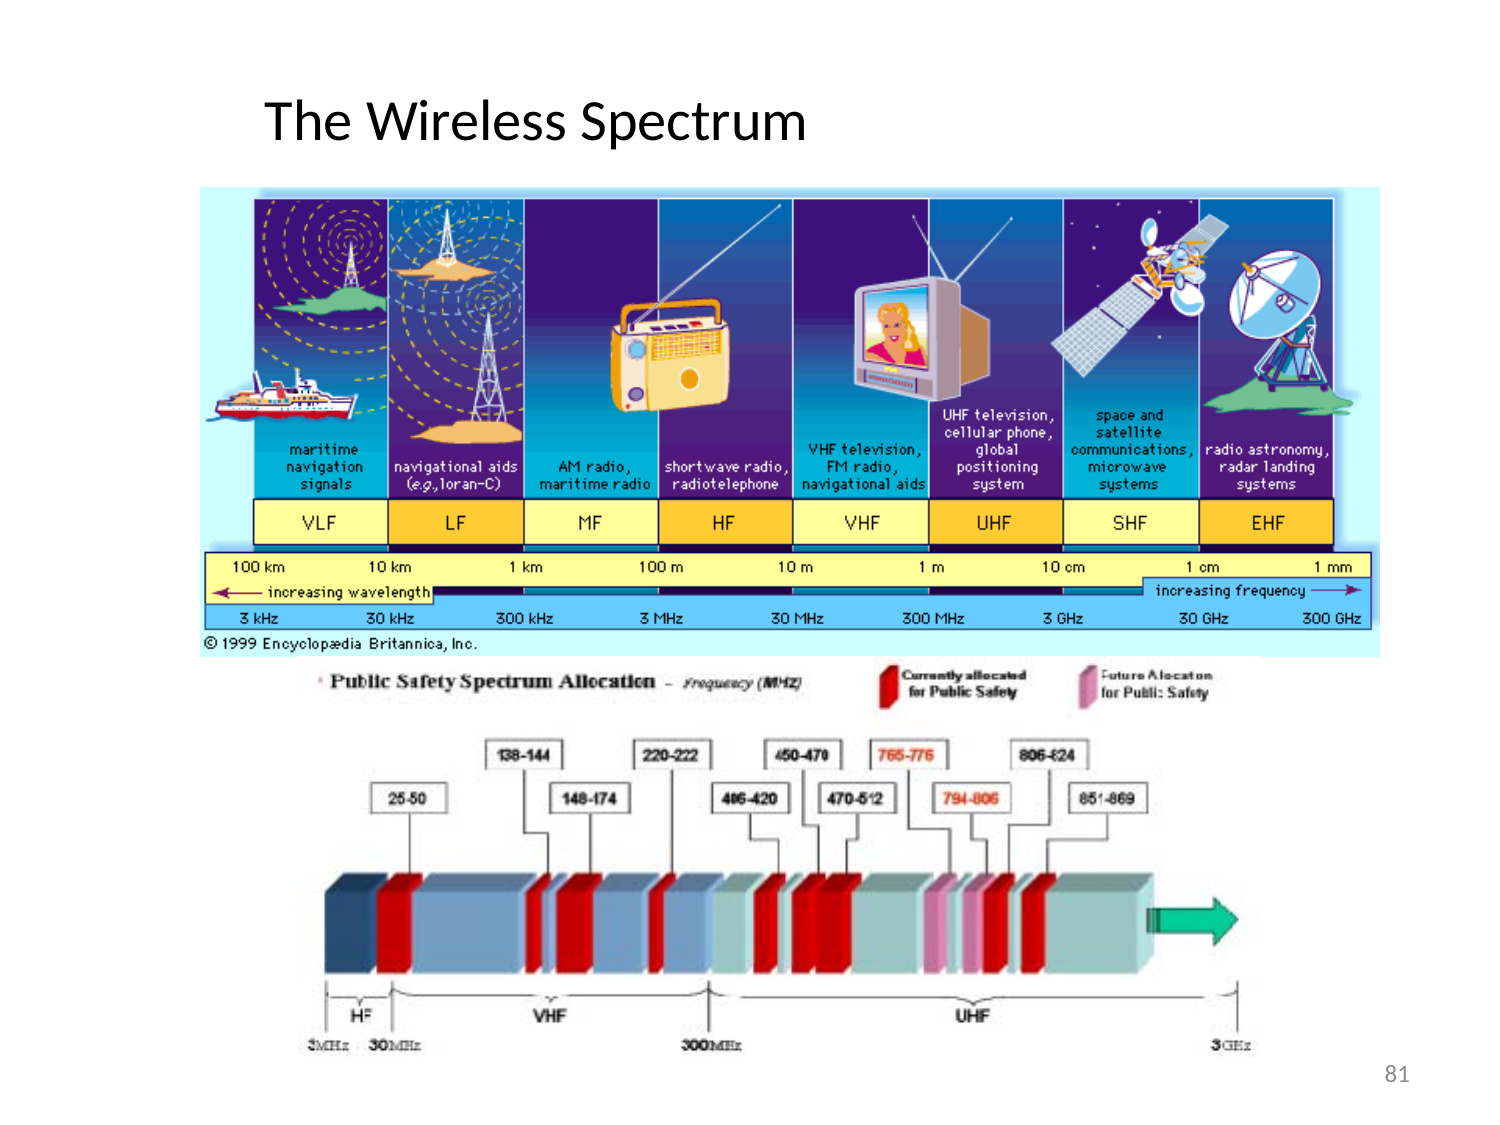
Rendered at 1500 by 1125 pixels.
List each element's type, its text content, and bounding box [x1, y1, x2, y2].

slide_number 81 [1074, 1042, 1425, 1103]
picture [199, 187, 1380, 1063]
text_box The Wireless Spectrum [249, 75, 1261, 160]
